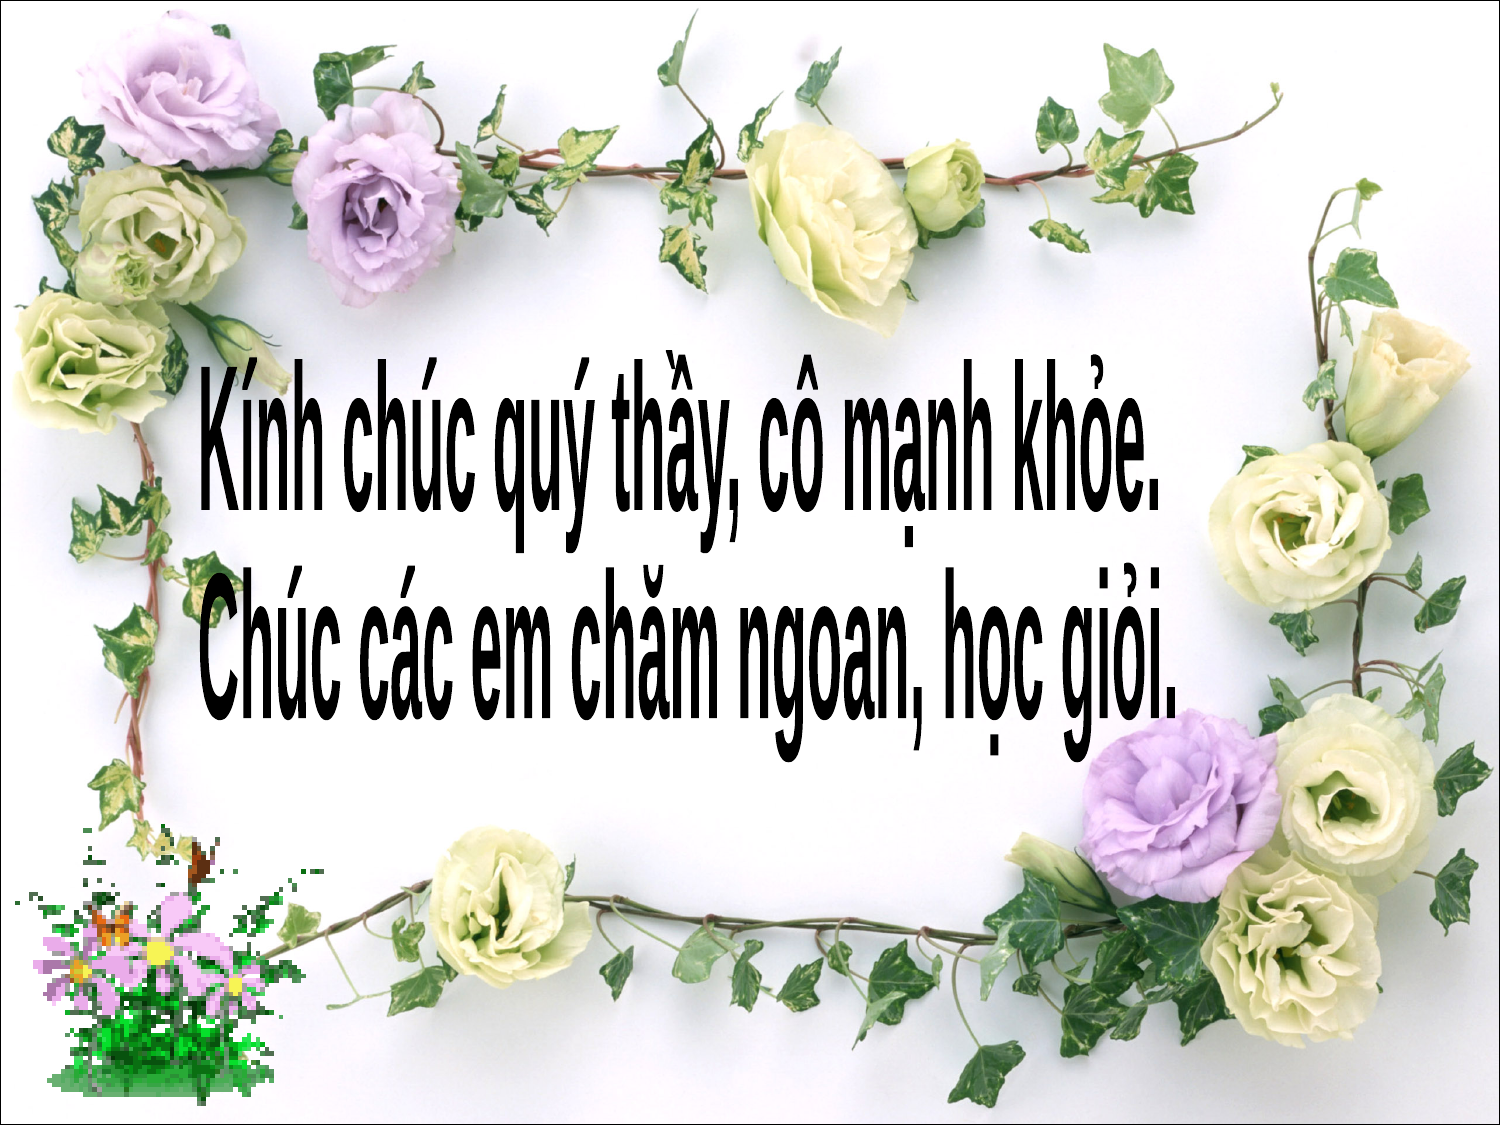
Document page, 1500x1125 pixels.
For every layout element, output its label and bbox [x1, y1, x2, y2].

picture [0, 774, 338, 1125]
title [0, 0, 1500, 1125]
